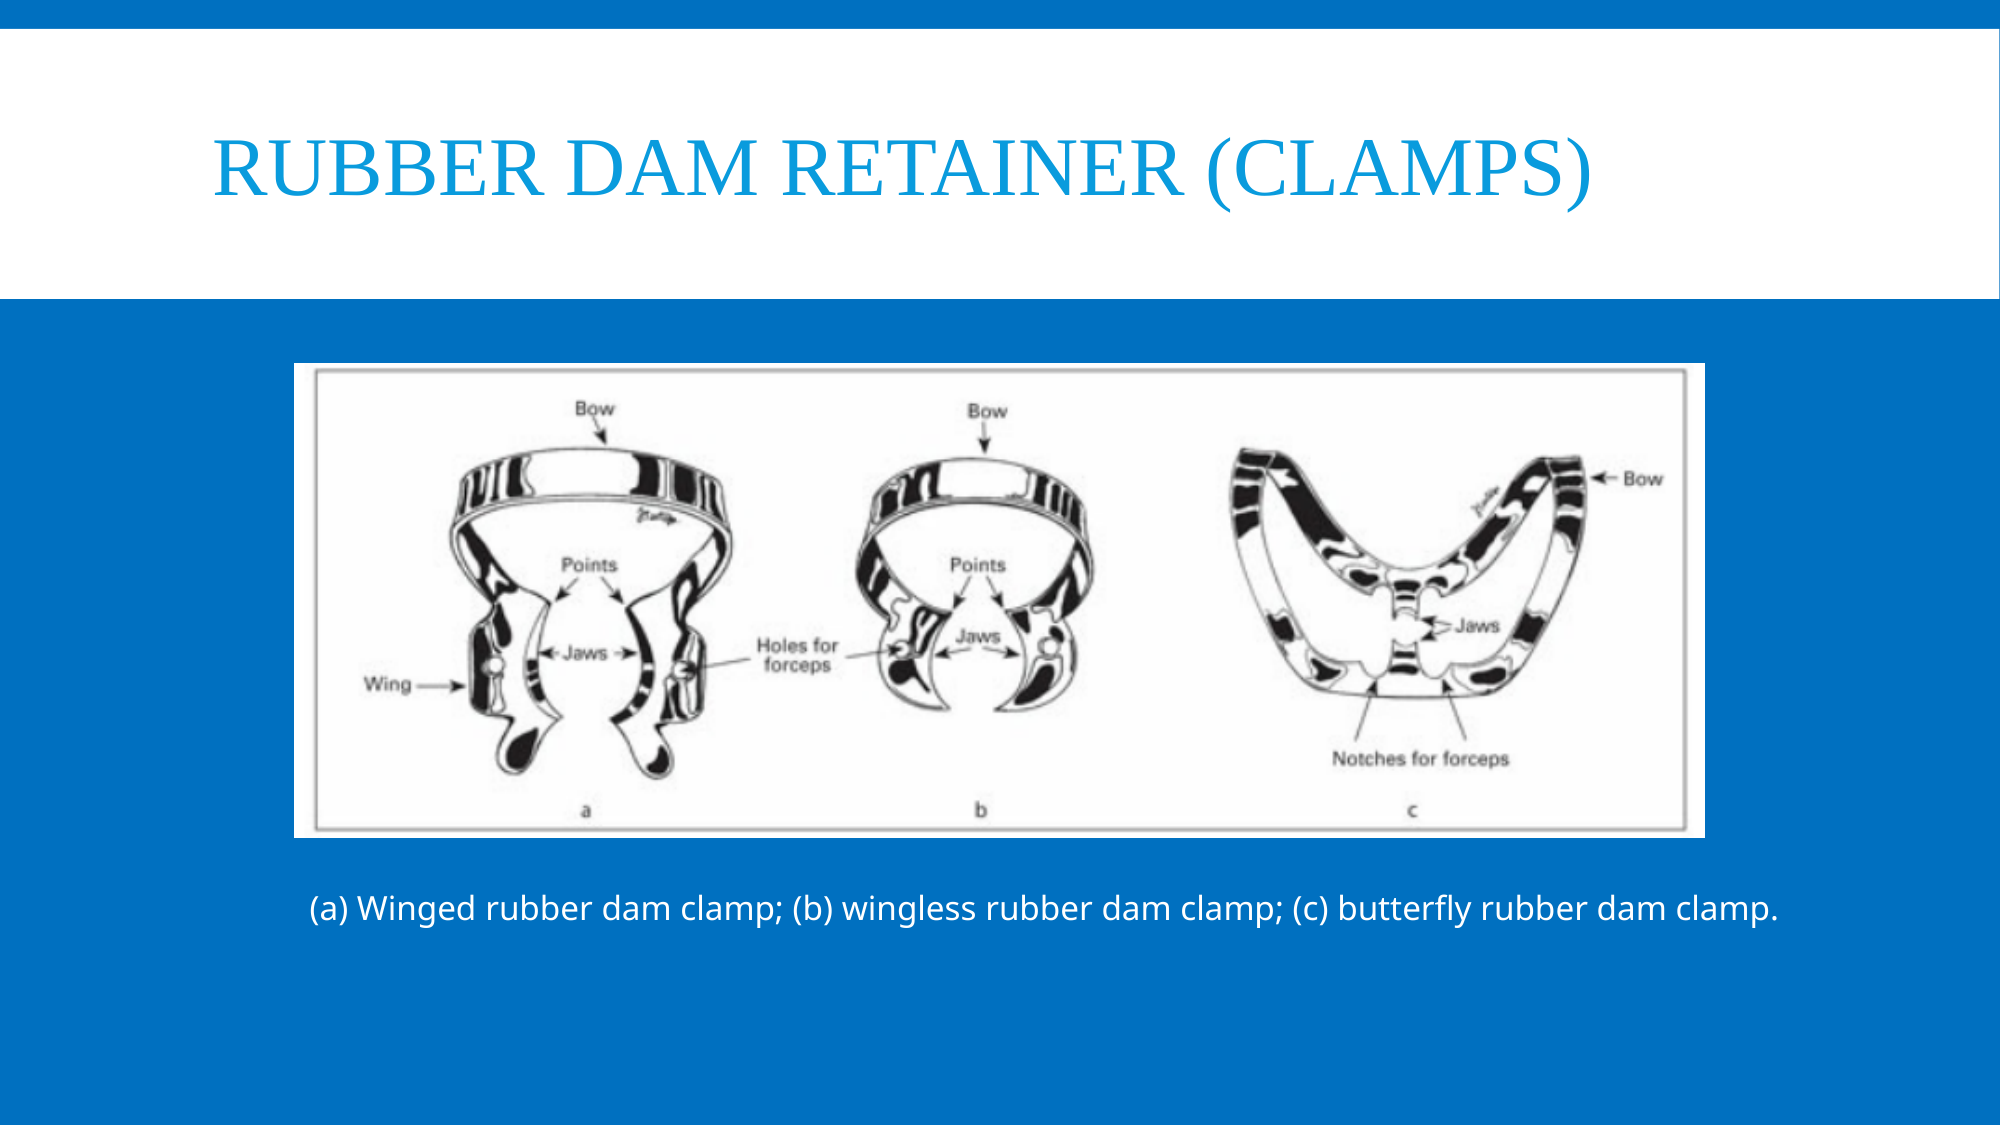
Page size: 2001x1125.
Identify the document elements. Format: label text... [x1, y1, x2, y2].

text_box (a) Winged rubber dam clamp; (b) wingless rubber dam clamp; (c) butterfly rubber dam clamp. [294, 879, 1841, 935]
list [294, 363, 1706, 838]
title Rubber Dam Retaıner (Clamps) [197, 46, 1803, 295]
